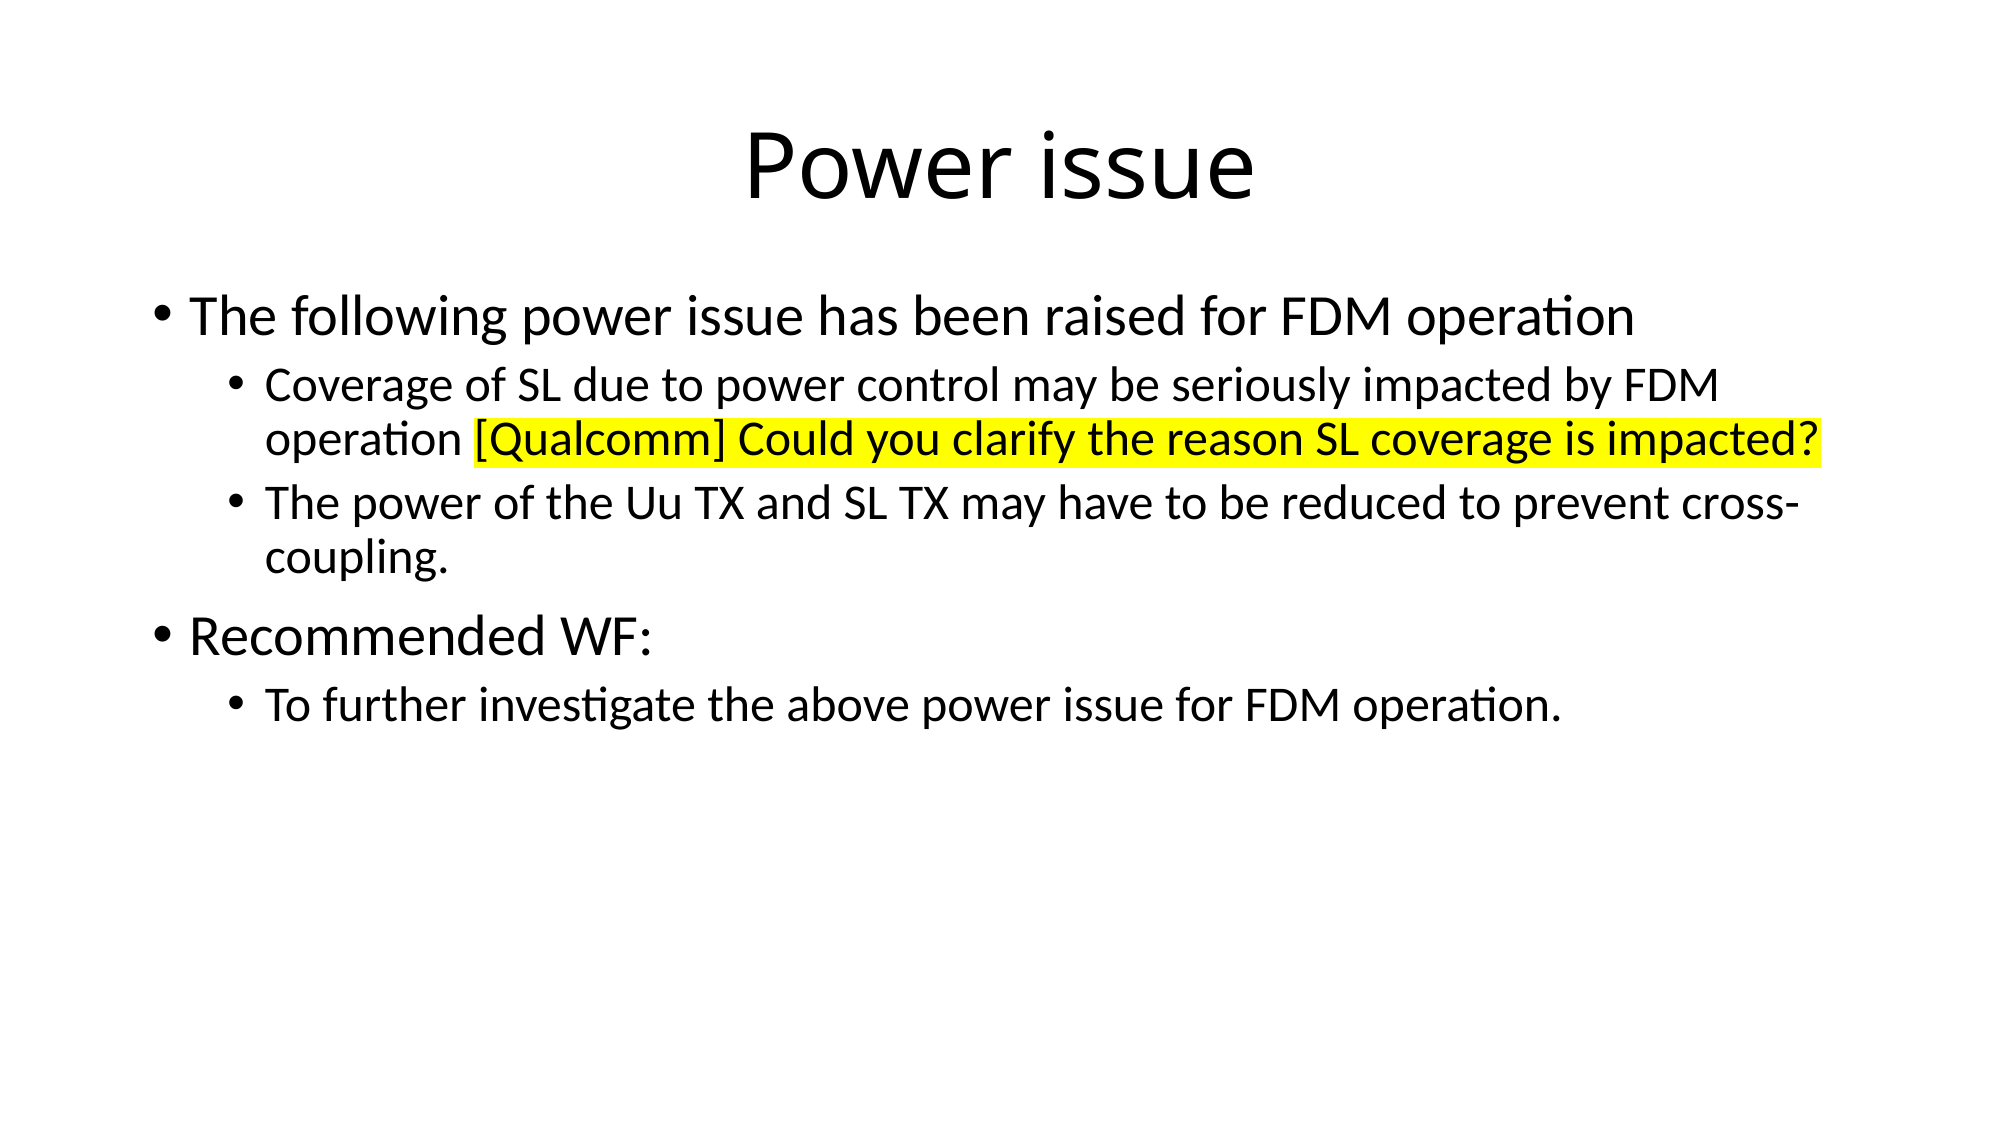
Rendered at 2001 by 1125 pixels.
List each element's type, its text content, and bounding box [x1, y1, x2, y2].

title Power issue [137, 59, 1863, 277]
list The following power issue has been raised for FDM operation Coverage of SL due to power control may be seriously impacted by FDM operation [Qualcomm] Could you clarify the reason SL coverage is impacted? The power of the Uu TX and SL TX may have to be reduced to prevent cross-coupling. Recommended WF: To further investigate the above power issue for FDM operation. [137, 277, 1863, 992]
